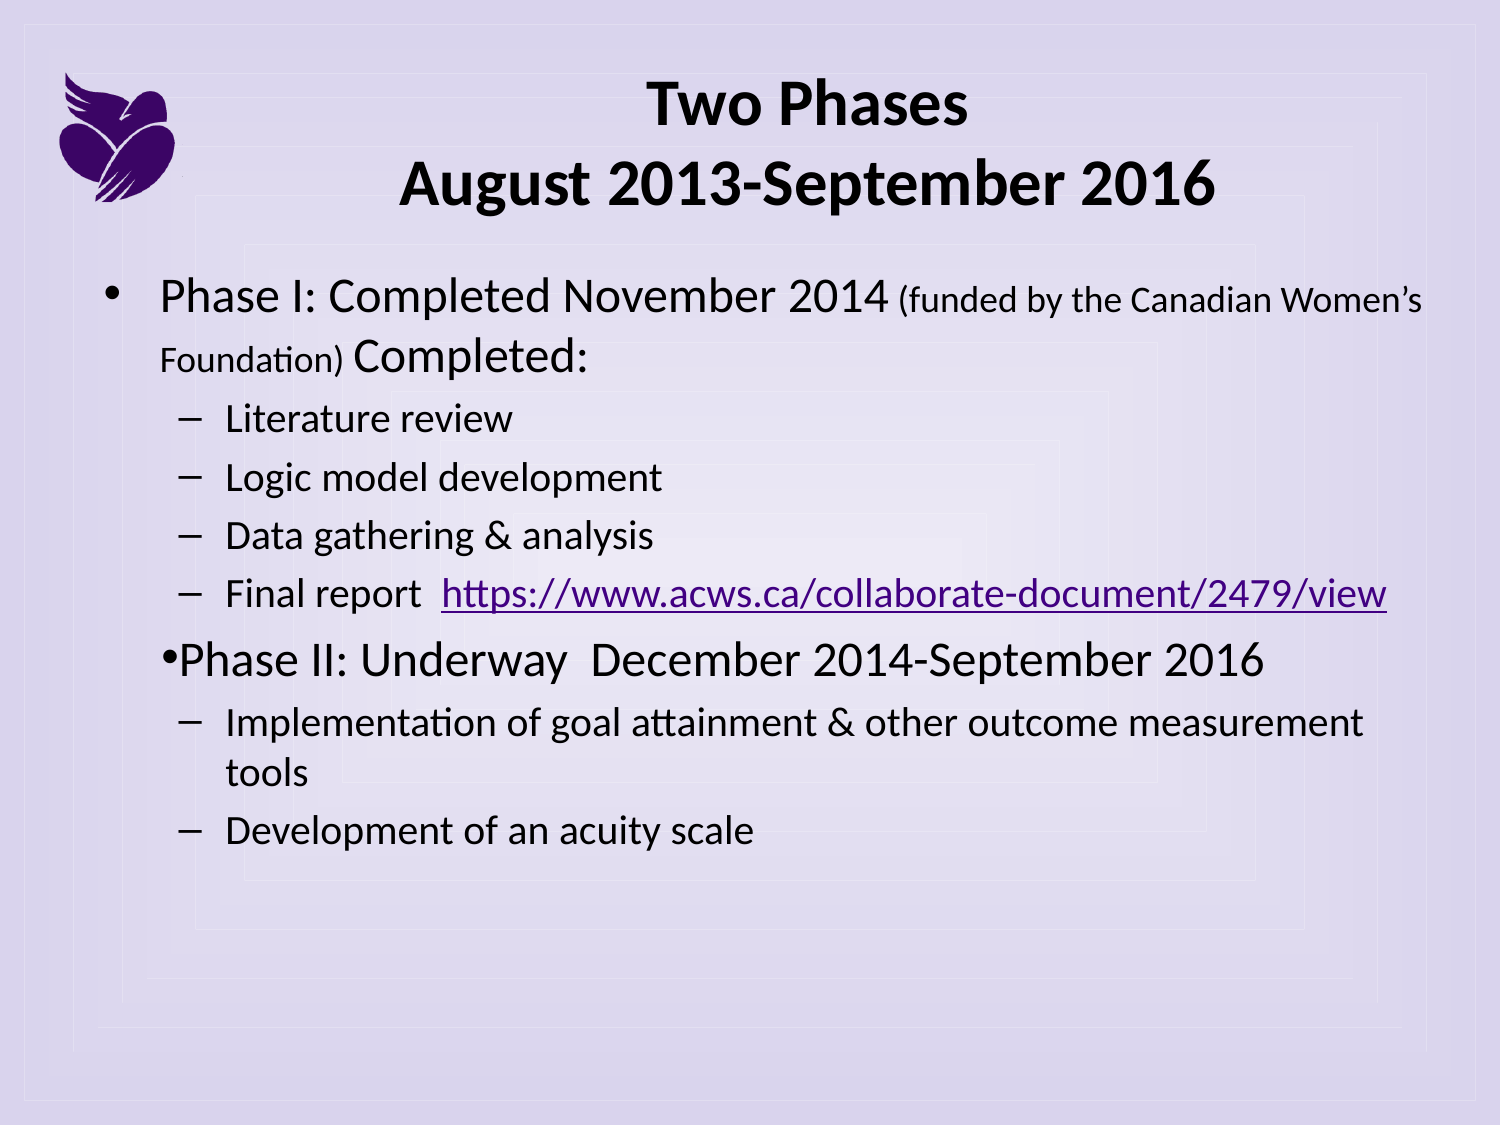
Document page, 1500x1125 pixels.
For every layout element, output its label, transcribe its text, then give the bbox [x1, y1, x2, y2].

title Two Phases August 2013-September 2016 [74, 44, 1500, 233]
picture [52, 66, 184, 209]
text_box Phase I: Completed November 2014 (funded by the Canadian Women’s Foundation) Completed: Literature review Logic model development Data gathering & analysis Final report https://www.acws.ca/collaborate-document/2479/view Phase II: Underway December 2014-September 2016 Implementation of goal attainment & other outcome measurement tools Development of an acuity scale [88, 255, 1439, 963]
